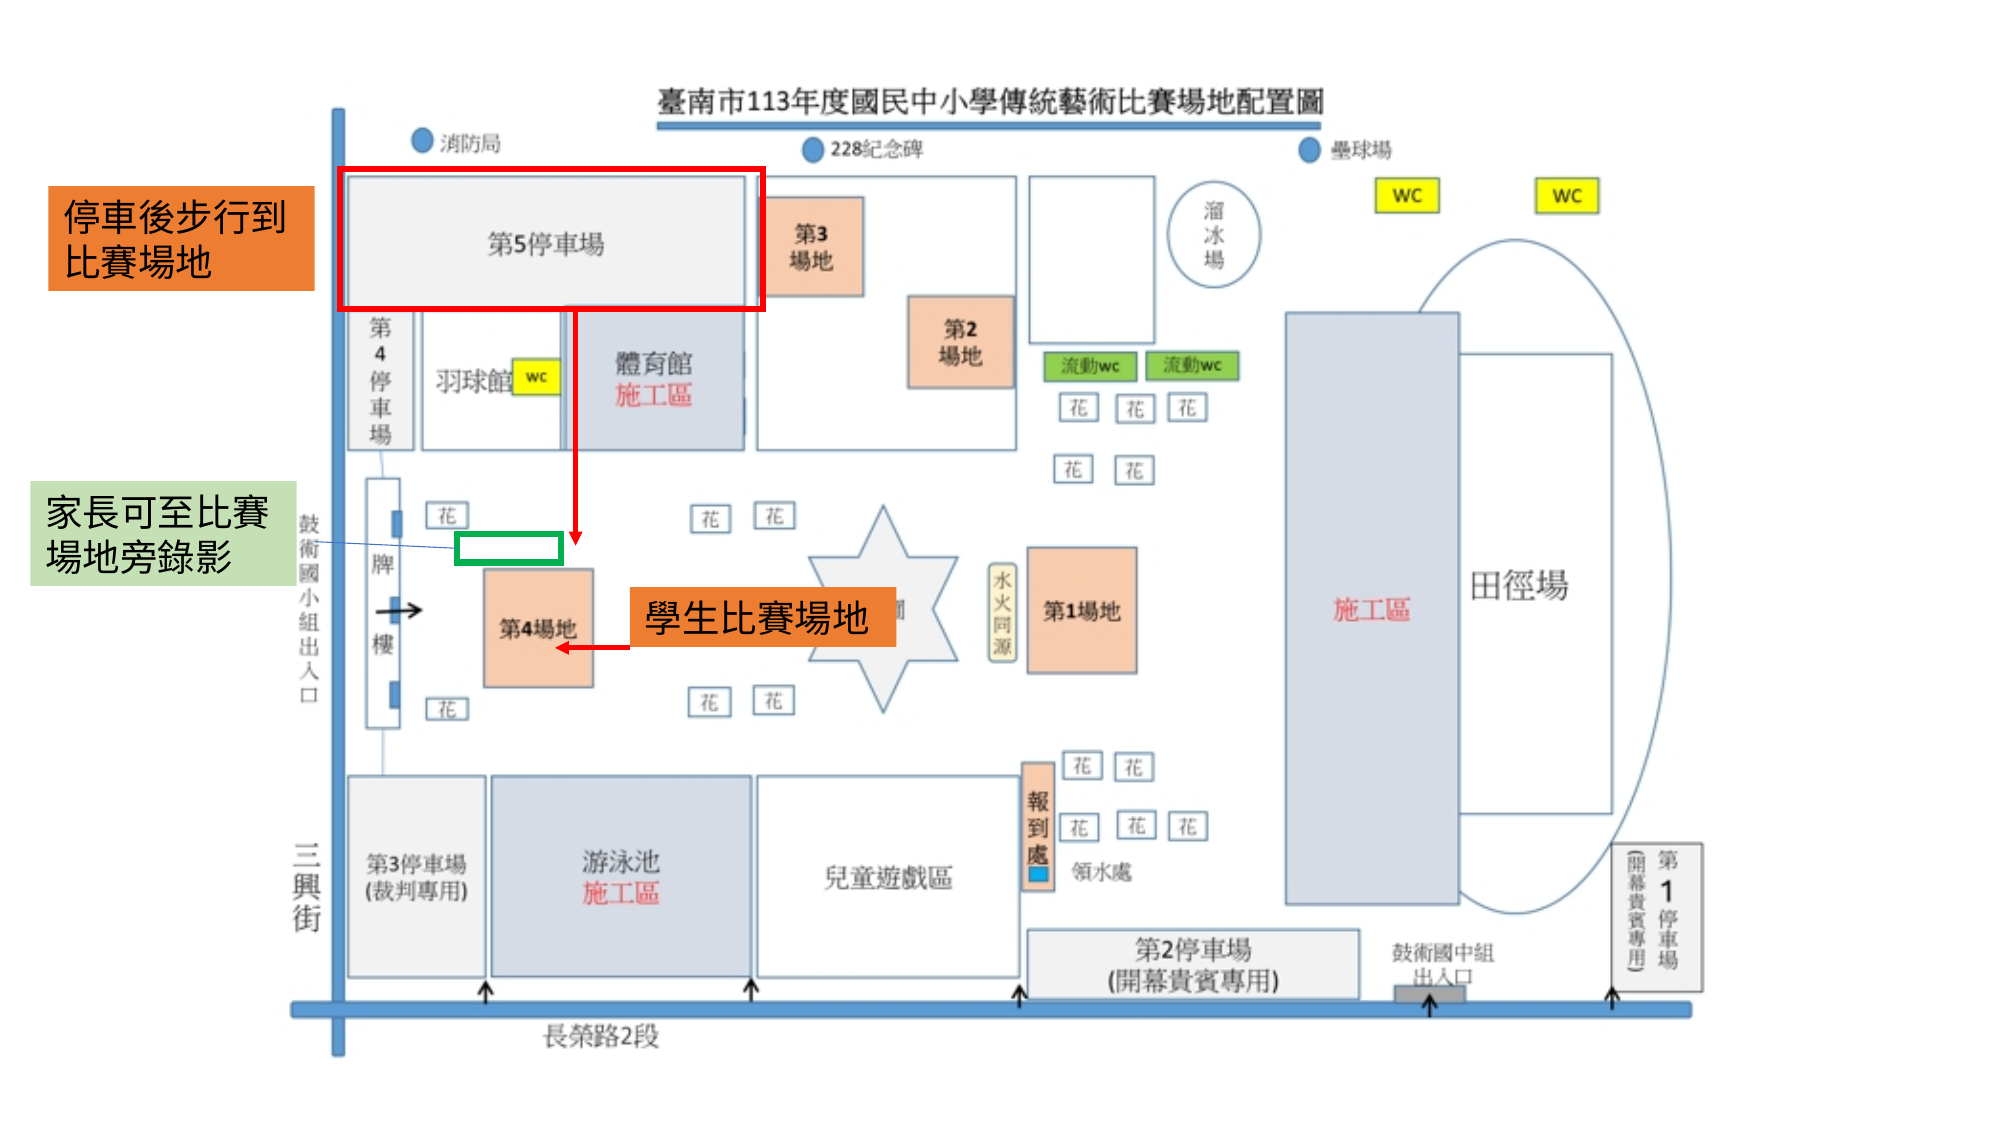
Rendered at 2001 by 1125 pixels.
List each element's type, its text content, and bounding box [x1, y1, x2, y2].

text_box 家長可至比賽場地旁錄影 [30, 481, 181, 586]
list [181, 0, 1766, 1125]
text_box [314, 541, 457, 549]
text_box 停車後步行到比賽場地 [48, 186, 181, 291]
